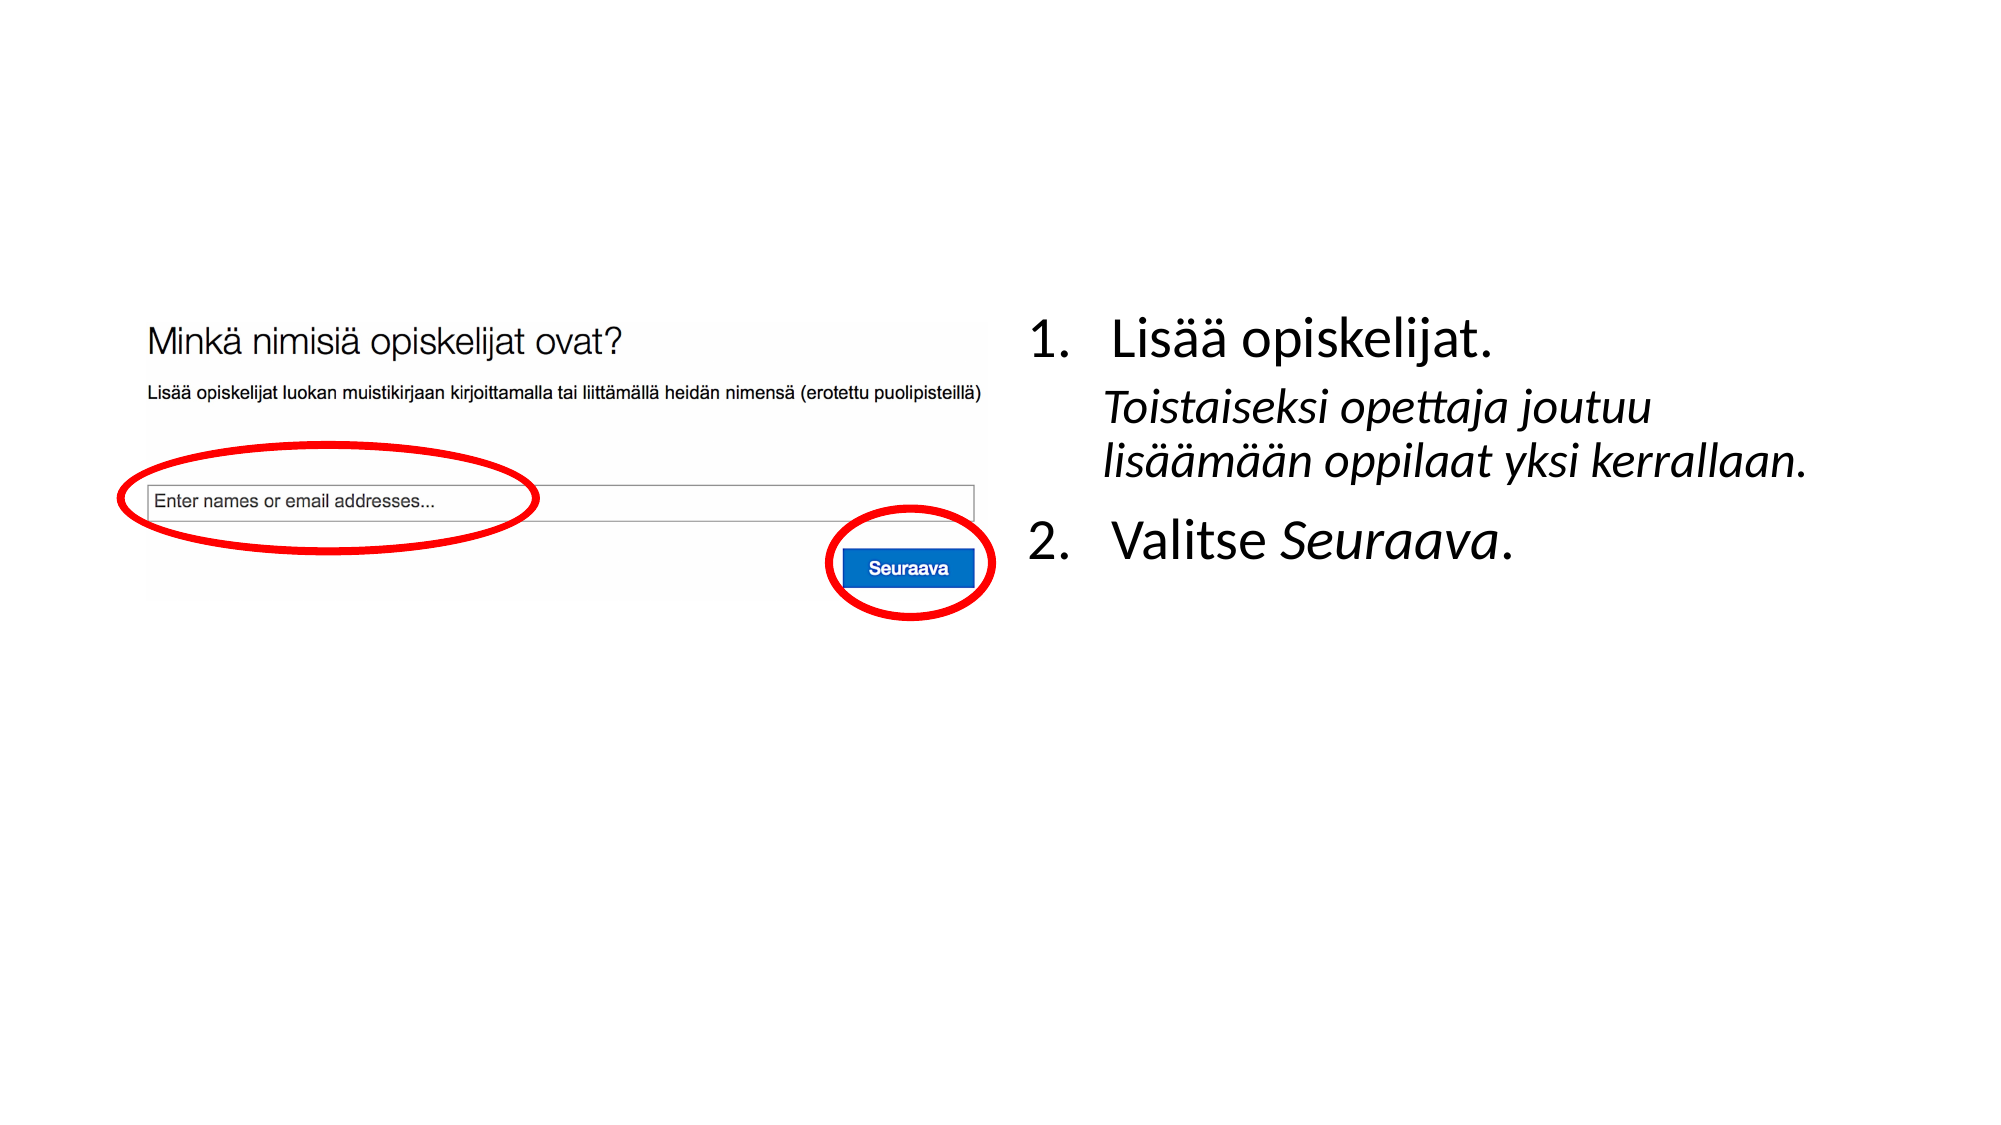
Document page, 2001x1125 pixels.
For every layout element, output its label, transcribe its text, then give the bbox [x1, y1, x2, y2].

list Lisää opiskelijat. Toistaiseksi opettaja joutuu lisäämään oppilaat yksi kerrallaan. Valitse Seuraava. [1012, 299, 1863, 1014]
text_box [988, 538, 997, 588]
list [137, 299, 988, 1014]
text_box [116, 473, 137, 523]
